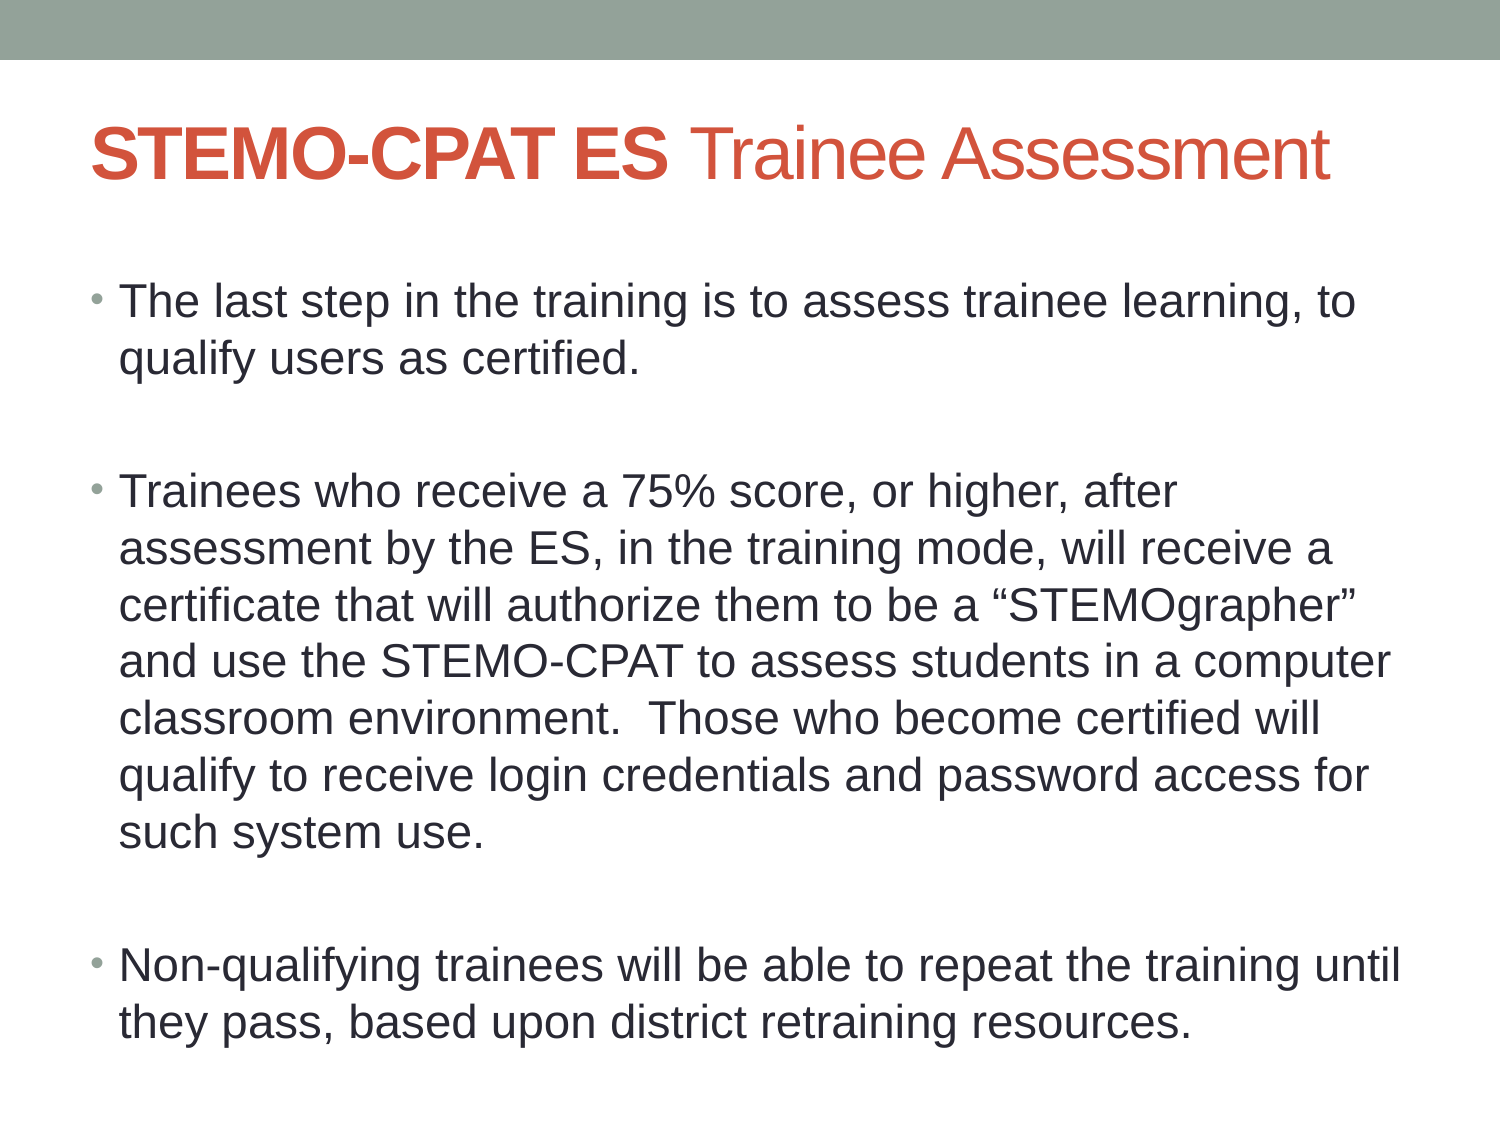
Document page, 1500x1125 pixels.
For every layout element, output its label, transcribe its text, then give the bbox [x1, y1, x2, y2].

list The last step in the training is to assess trainee learning, to qualify users as certified. Trainees who receive a 75% score, or higher, after assessment by the ES, in the training mode, will receive a certificate that will authorize them to be a “STEMOgrapher” and use the STEMO-CPAT to assess students in a computer classroom environment. Those who become certified will qualify to receive login credentials and password access for such system use. Non-qualifying trainees will be able to repeat the training until they pass, based upon district retraining resources. [75, 262, 1425, 1063]
title STEMO-CPAT ES Trainee Assessment [75, 87, 1425, 213]
